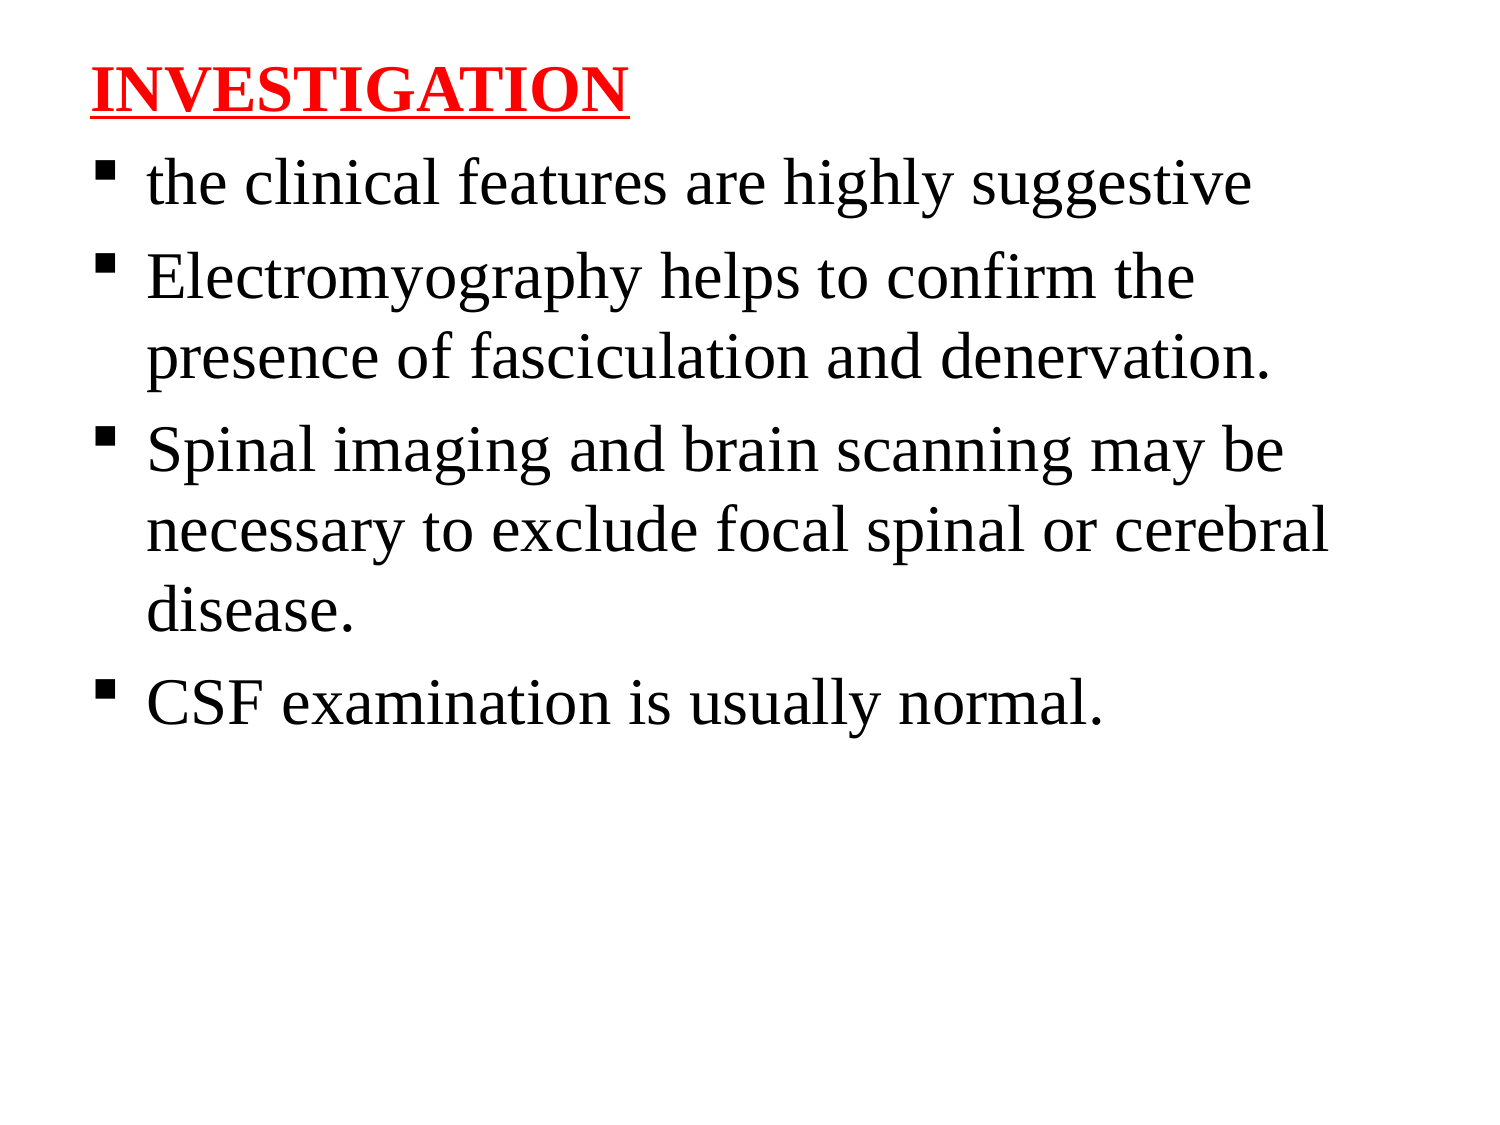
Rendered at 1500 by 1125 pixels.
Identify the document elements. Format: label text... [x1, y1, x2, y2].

list INVESTIGATION the clinical features are highly suggestive Electromyography helps to confirm the presence of fasciculation and denervation. Spinal imaging and brain scanning may be necessary to exclude focal spinal or cerebral disease. CSF examination is usually normal. [75, 37, 1425, 1005]
